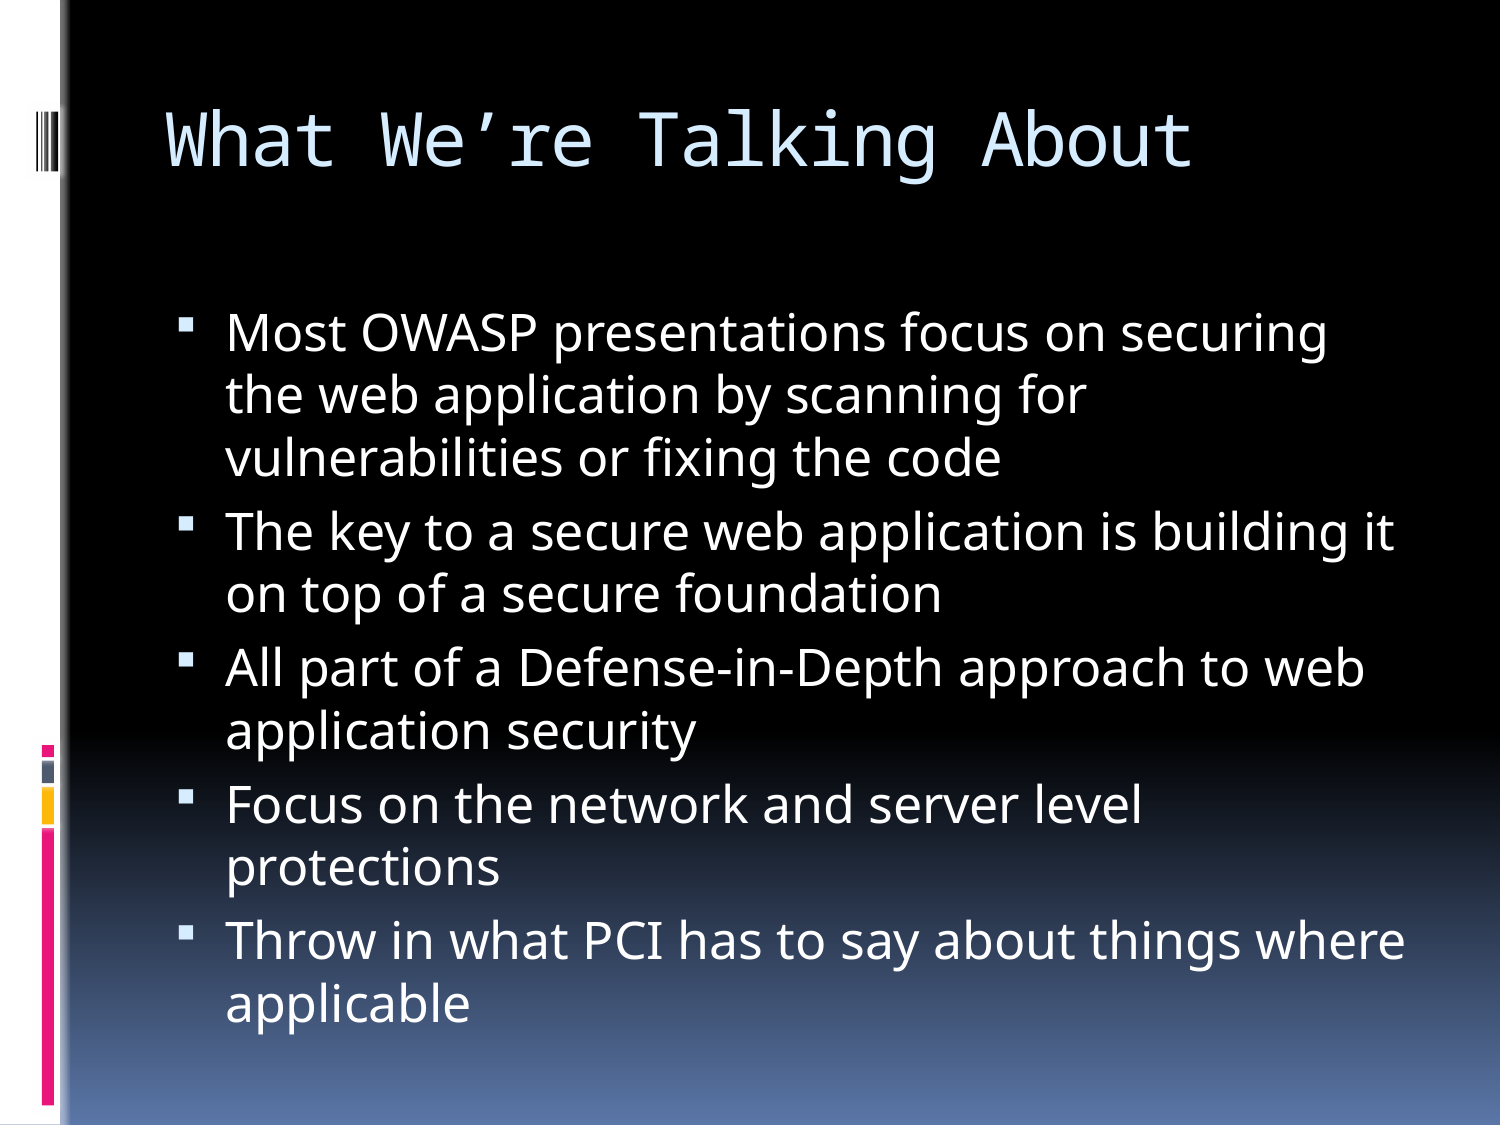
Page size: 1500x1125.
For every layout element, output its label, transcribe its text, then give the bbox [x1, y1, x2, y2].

list Most OWASP presentations focus on securing the web application by scanning for vulnerabilities or fixing the code The key to a secure web application is building it on top of a secure foundation All part of a Defense-in-Depth approach to web application security Focus on the network and server level protections Throw in what PCI has to say about things where applicable [150, 292, 1425, 1043]
title What We’re Talking About [150, 83, 1425, 234]
